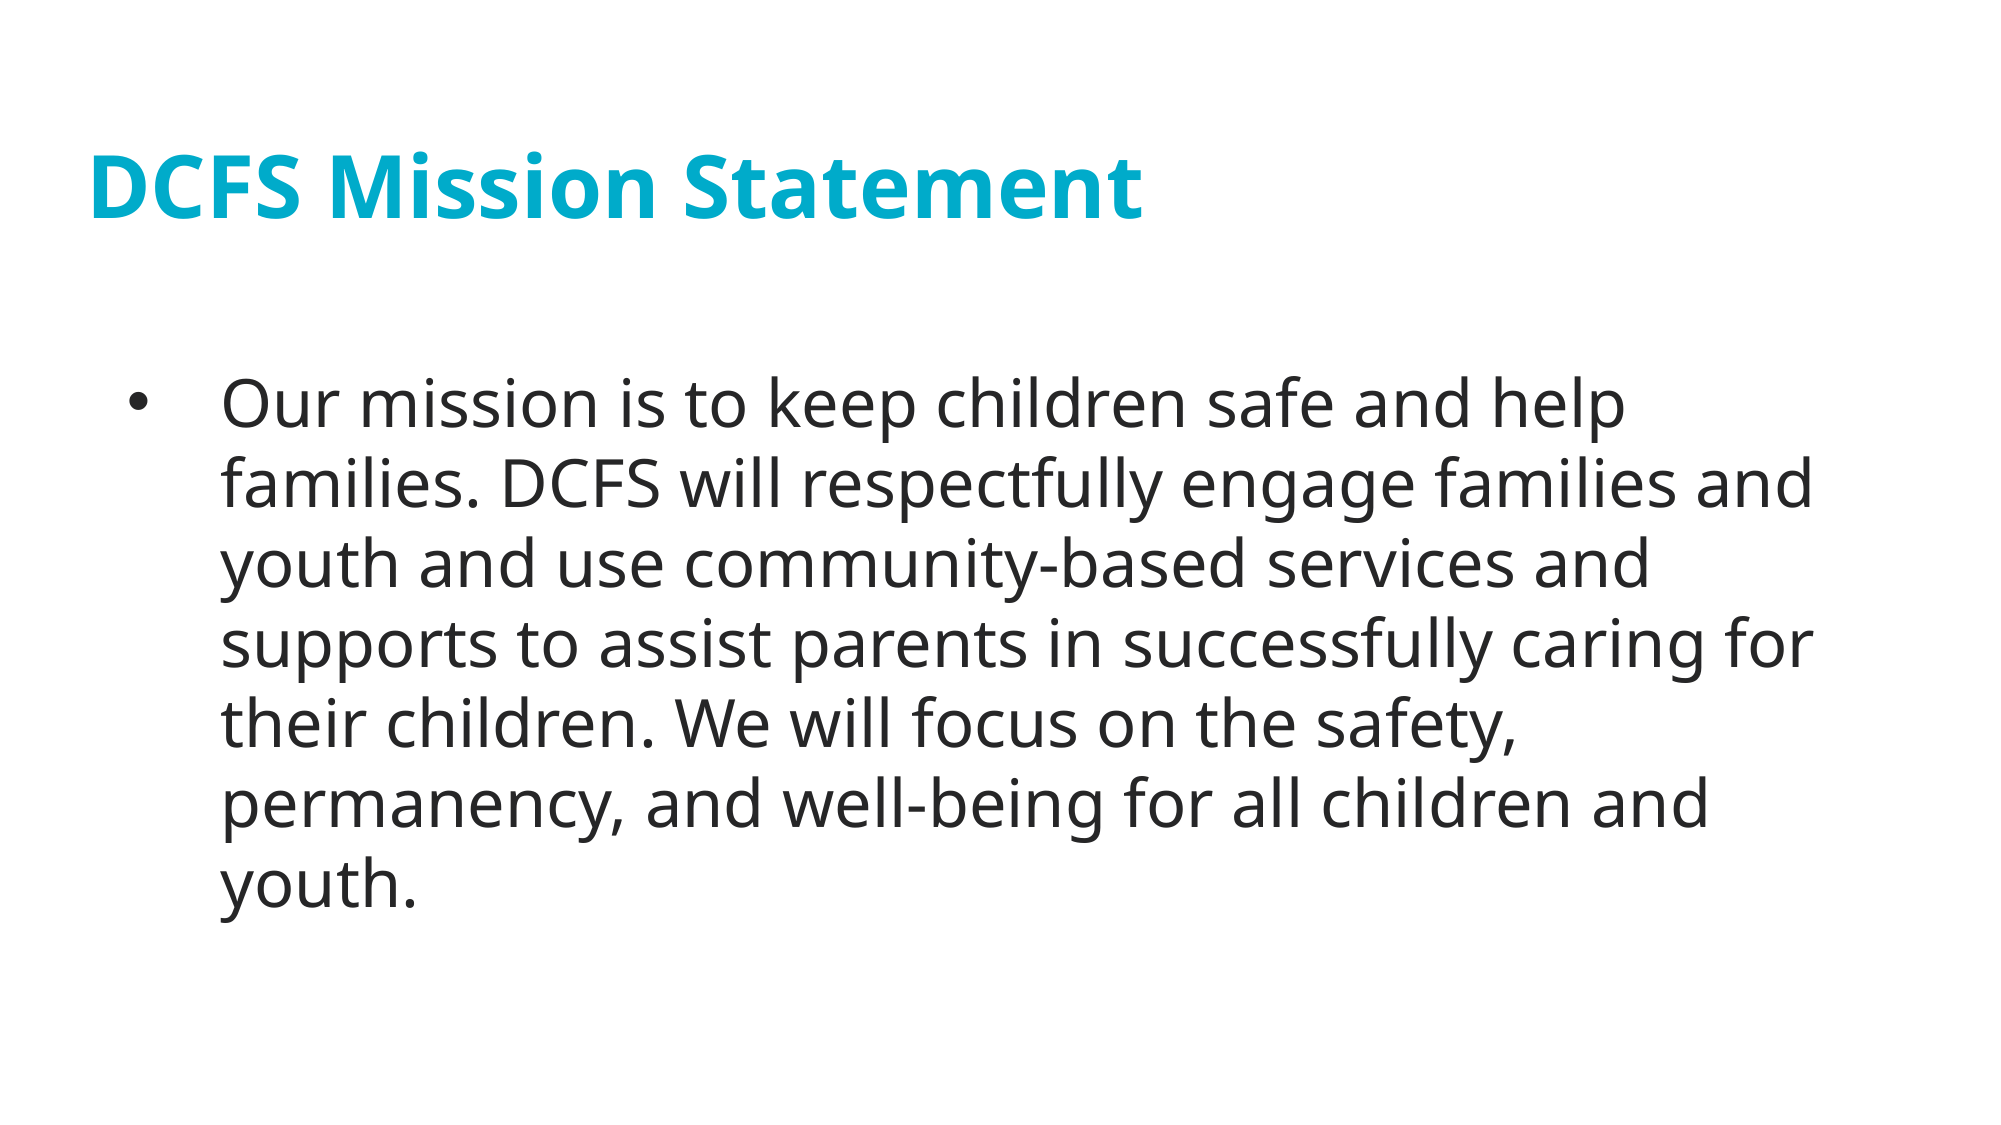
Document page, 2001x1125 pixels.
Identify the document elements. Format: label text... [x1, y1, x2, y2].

text_box Our mission is to keep children safe and help families. DCFS will respectfully engage families and youth and use community-based services and supports to assist parents in successfully caring for their children. We will focus on the safety, permanency, and well-being for all children and youth. [112, 353, 1896, 928]
title DCFS Mission Statement [71, 84, 1680, 295]
